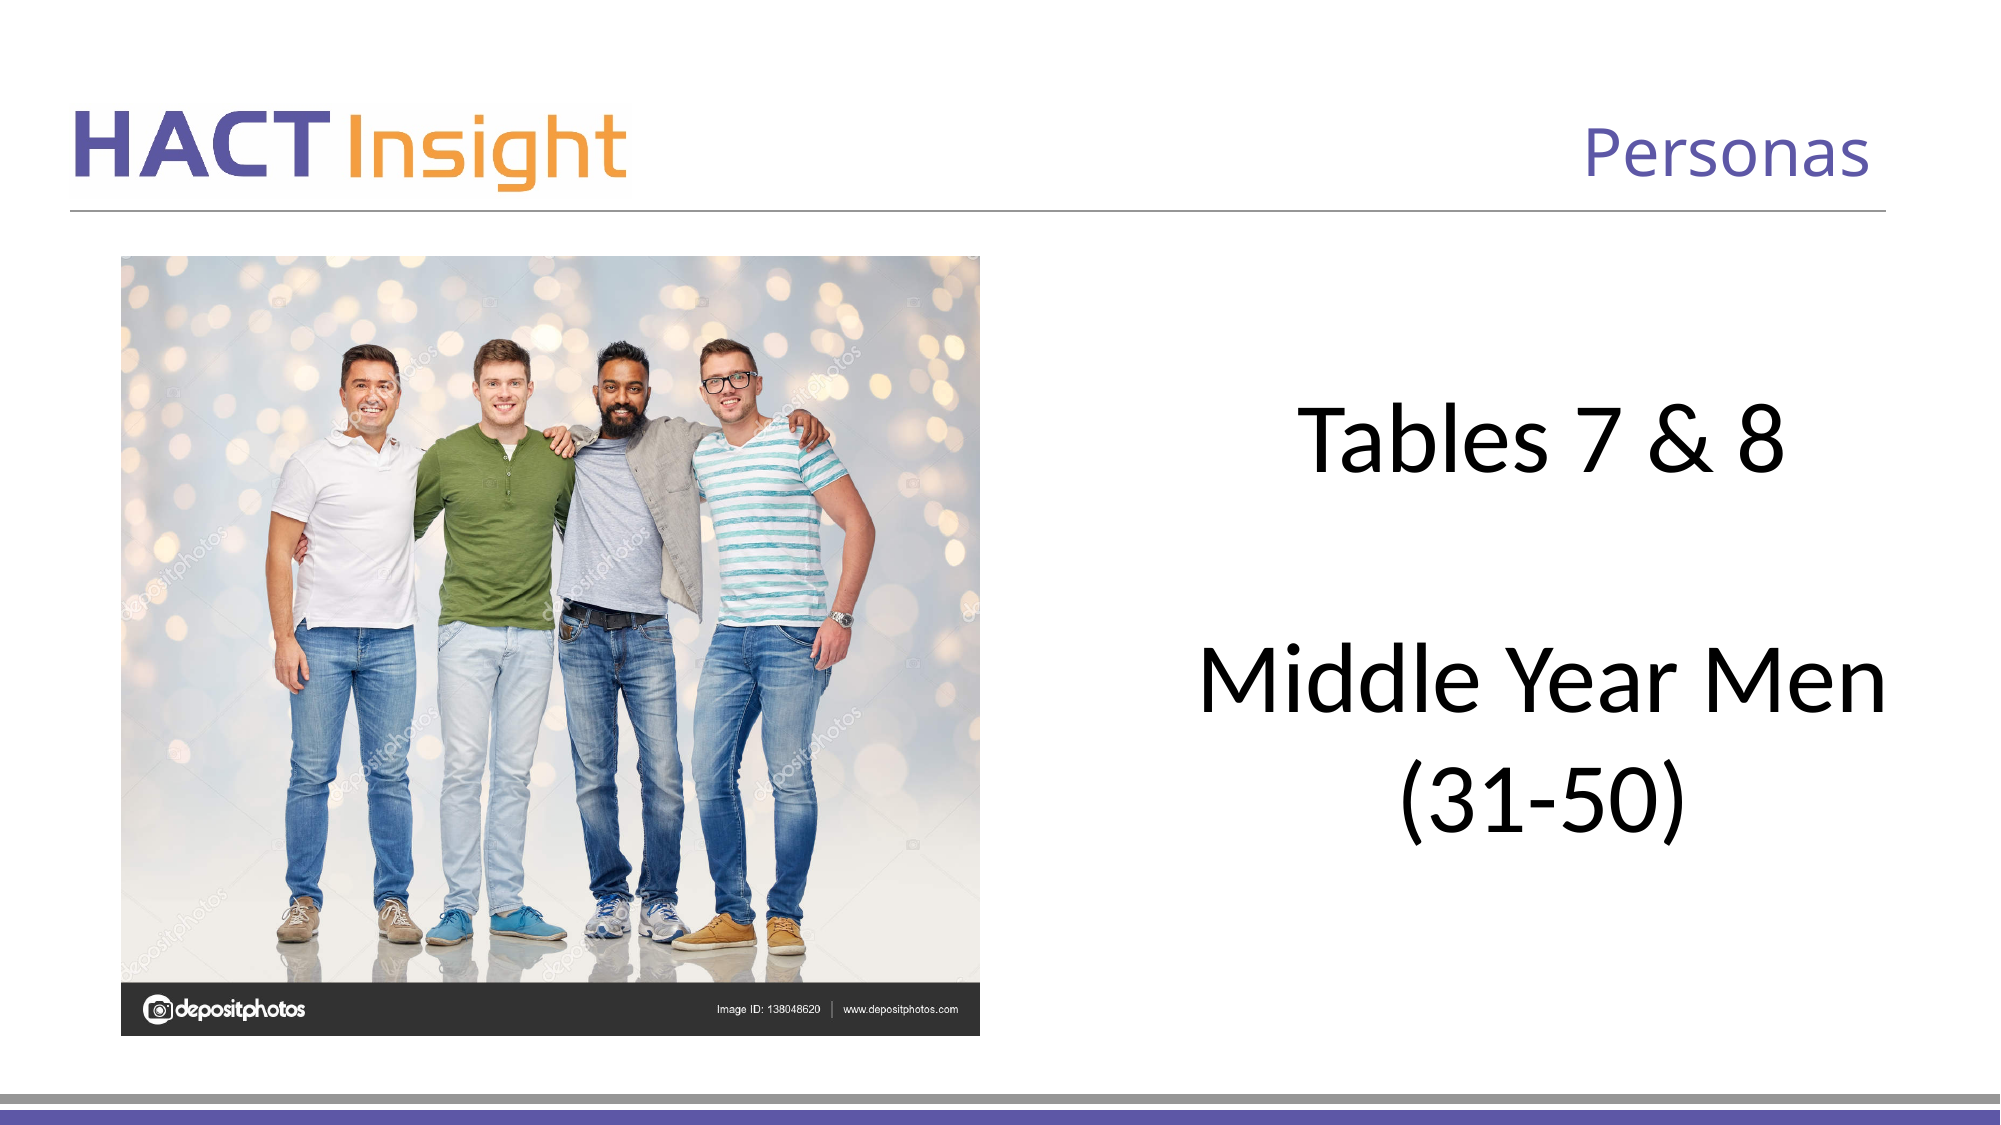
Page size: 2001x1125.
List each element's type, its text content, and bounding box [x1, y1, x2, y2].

text_box [0, 1094, 2000, 1104]
text_box [0, 1110, 2000, 1125]
picture [120, 256, 980, 1036]
text_box Personas [775, 102, 1886, 198]
picture [69, 103, 632, 199]
text_box Tables 7 & 8 Middle Year Men (31-50) [1171, 365, 1915, 860]
